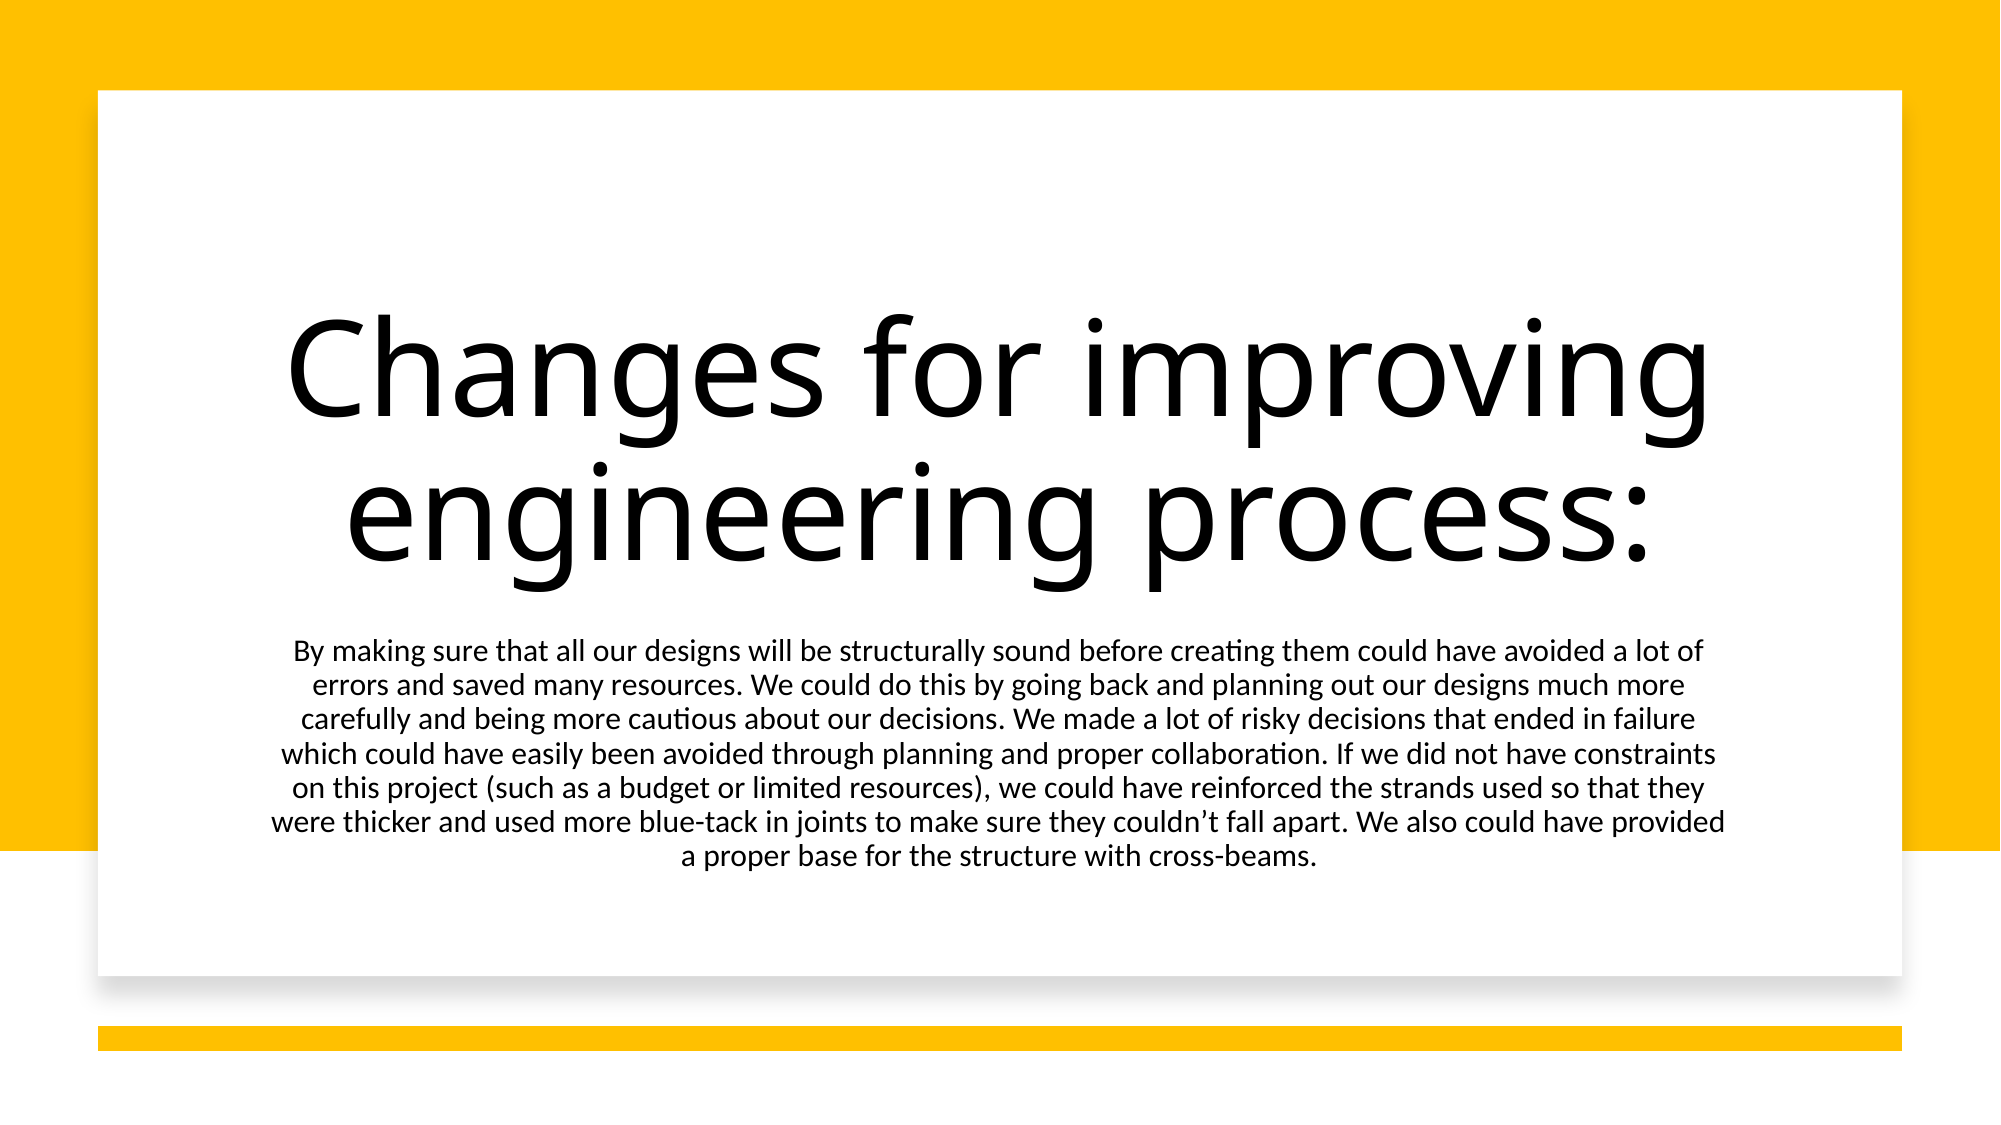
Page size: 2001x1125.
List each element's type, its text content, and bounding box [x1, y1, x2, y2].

text_box [0, 852, 2000, 1125]
text_box [0, 0, 2000, 852]
text_box [97, 89, 1903, 977]
list By making sure that all our designs will be structurally sound before creating them could have avoided a lot of errors and saved many resources. We could do this by going back and planning out our designs much more carefully and being more cautious about our decisions. We made a lot of risky decisions that ended in failure which could have easily been avoided through planning and proper collaboration. If we did not have constraints on this project (such as a budget or limited resources), we could have reinforced the strands used so that they were thicker and used more blue-tack in joints to make sure they couldn’t fall apart. We also could have provided a proper base for the structure with cross-beams. [249, 626, 1750, 884]
title Changes for improving engineering process: [249, 204, 1750, 597]
